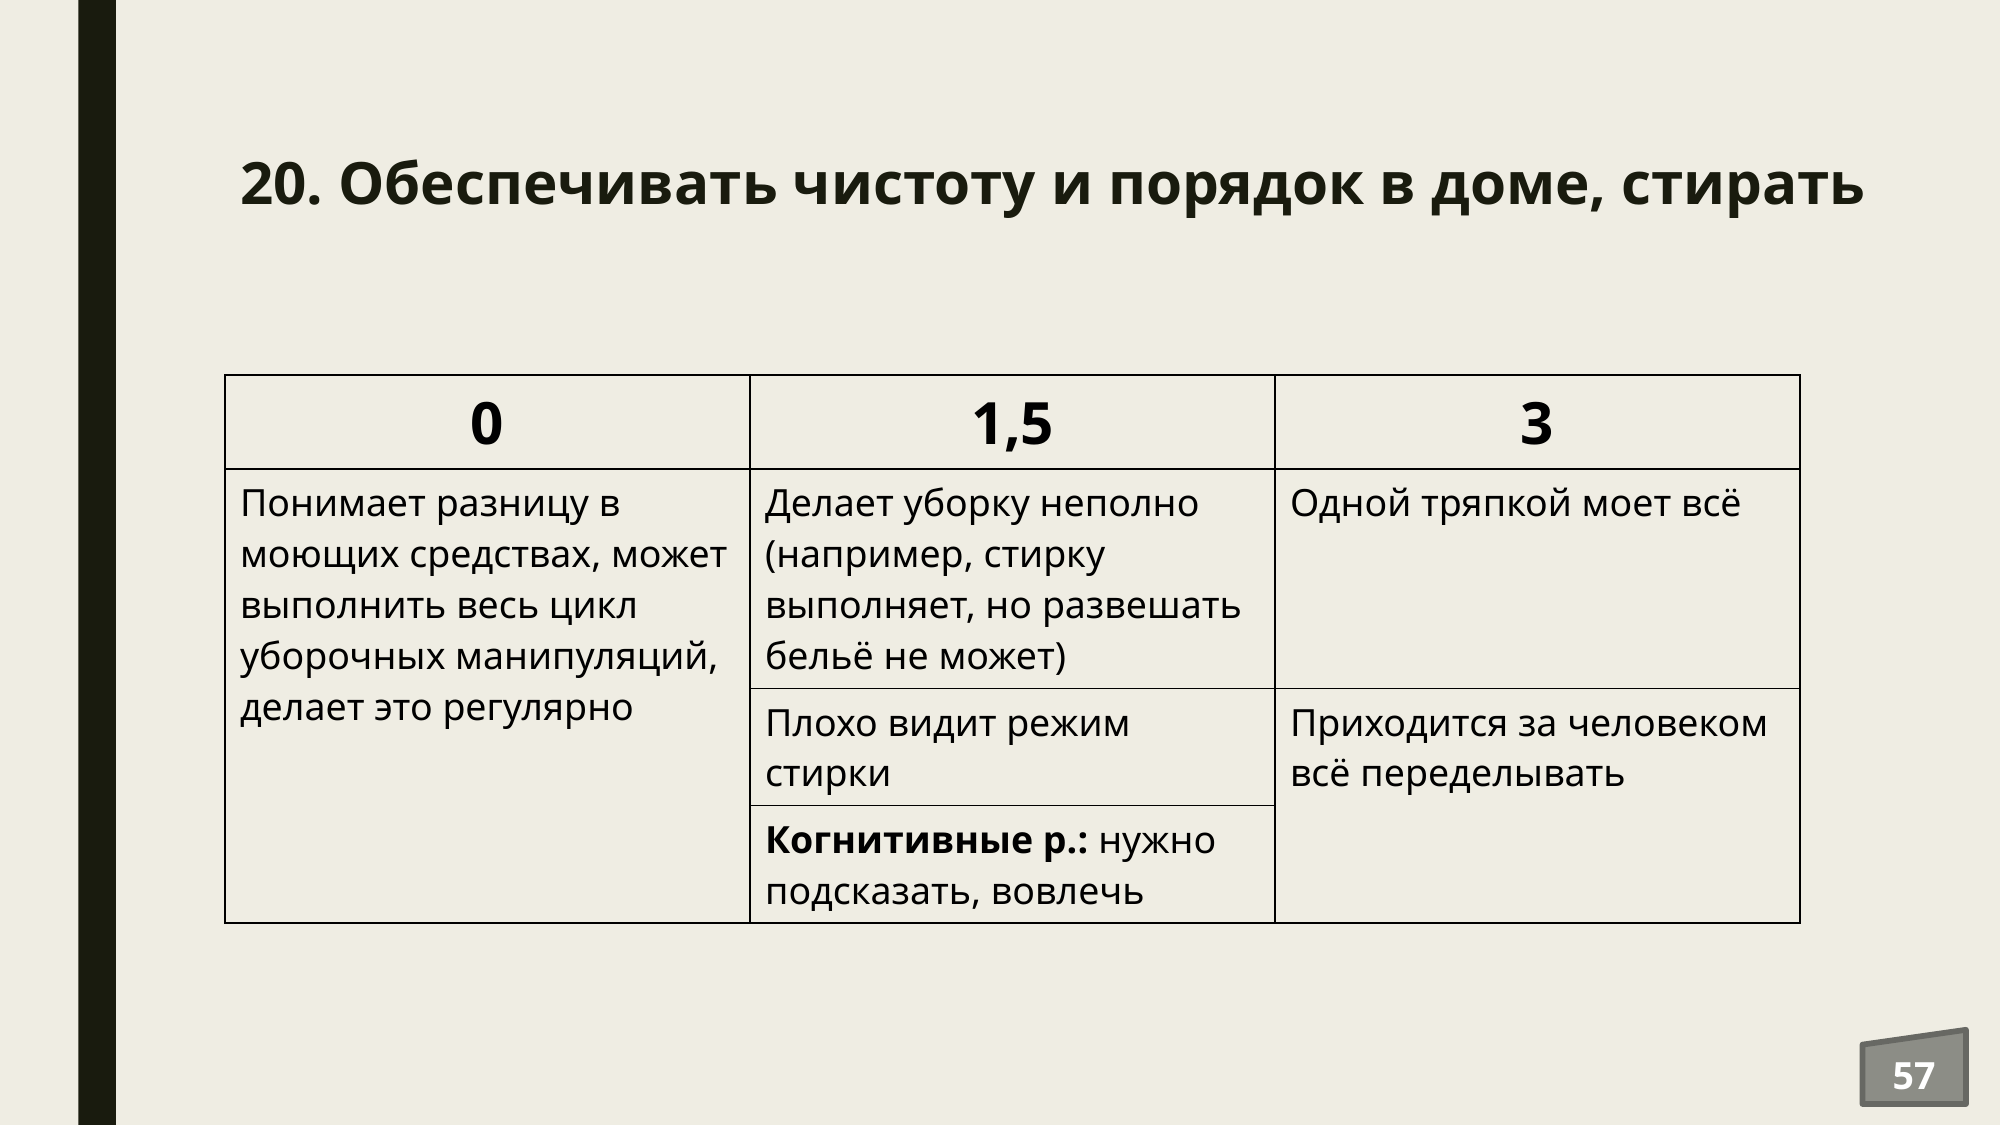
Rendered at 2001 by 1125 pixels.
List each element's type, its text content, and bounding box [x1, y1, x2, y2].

table_cell Делает уборку неполно (например, стирку выполняет, но развешать бельё не может) [751, 470, 1274, 688]
text_box 57 [1859, 1026, 1969, 1107]
table_cell Понимает разницу в моющих средствах, может выполнить весь цикл уборочных манипуляций, делает это регулярно [226, 470, 749, 922]
table_cell Приходится за человеком всё переделывать [1276, 689, 1799, 922]
table_header 0 [226, 376, 749, 468]
title 20. Обеспечивать чистоту и порядок в доме, стирать [225, 112, 1924, 261]
table_header 1,5 [751, 376, 1274, 468]
table_cell Когнитивные р.: нужно подсказать, вовлечь [751, 806, 1274, 922]
table_cell Одной тряпкой моет всё [1276, 470, 1799, 688]
table_cell Плохо видит режим стирки [751, 689, 1274, 805]
table_header 3 [1276, 376, 1799, 468]
